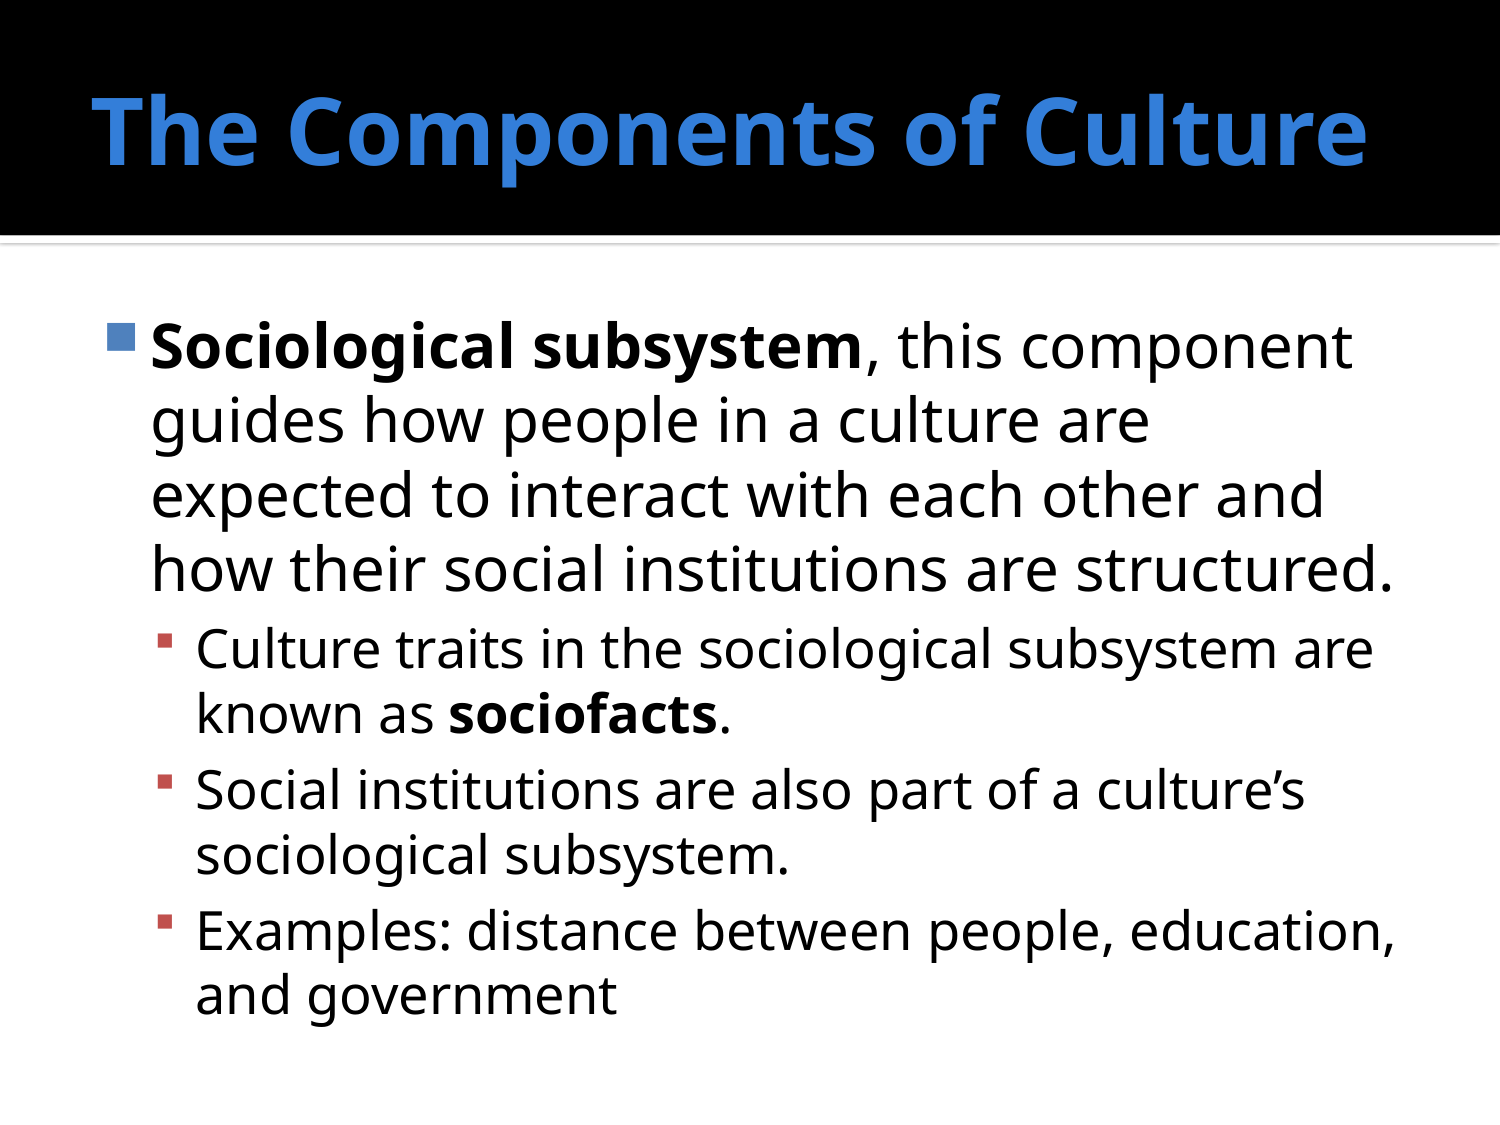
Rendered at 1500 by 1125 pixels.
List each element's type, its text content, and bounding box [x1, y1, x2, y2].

title The Components of Culture [75, 25, 1425, 231]
list Sociological subsystem, this component guides how people in a culture are expected to interact with each other and how their social institutions are structured. Culture traits in the sociological subsystem are known as sociofacts. Social institutions are also part of a culture’s sociological subsystem. Examples: distance between people, education, and government [75, 291, 1425, 1050]
